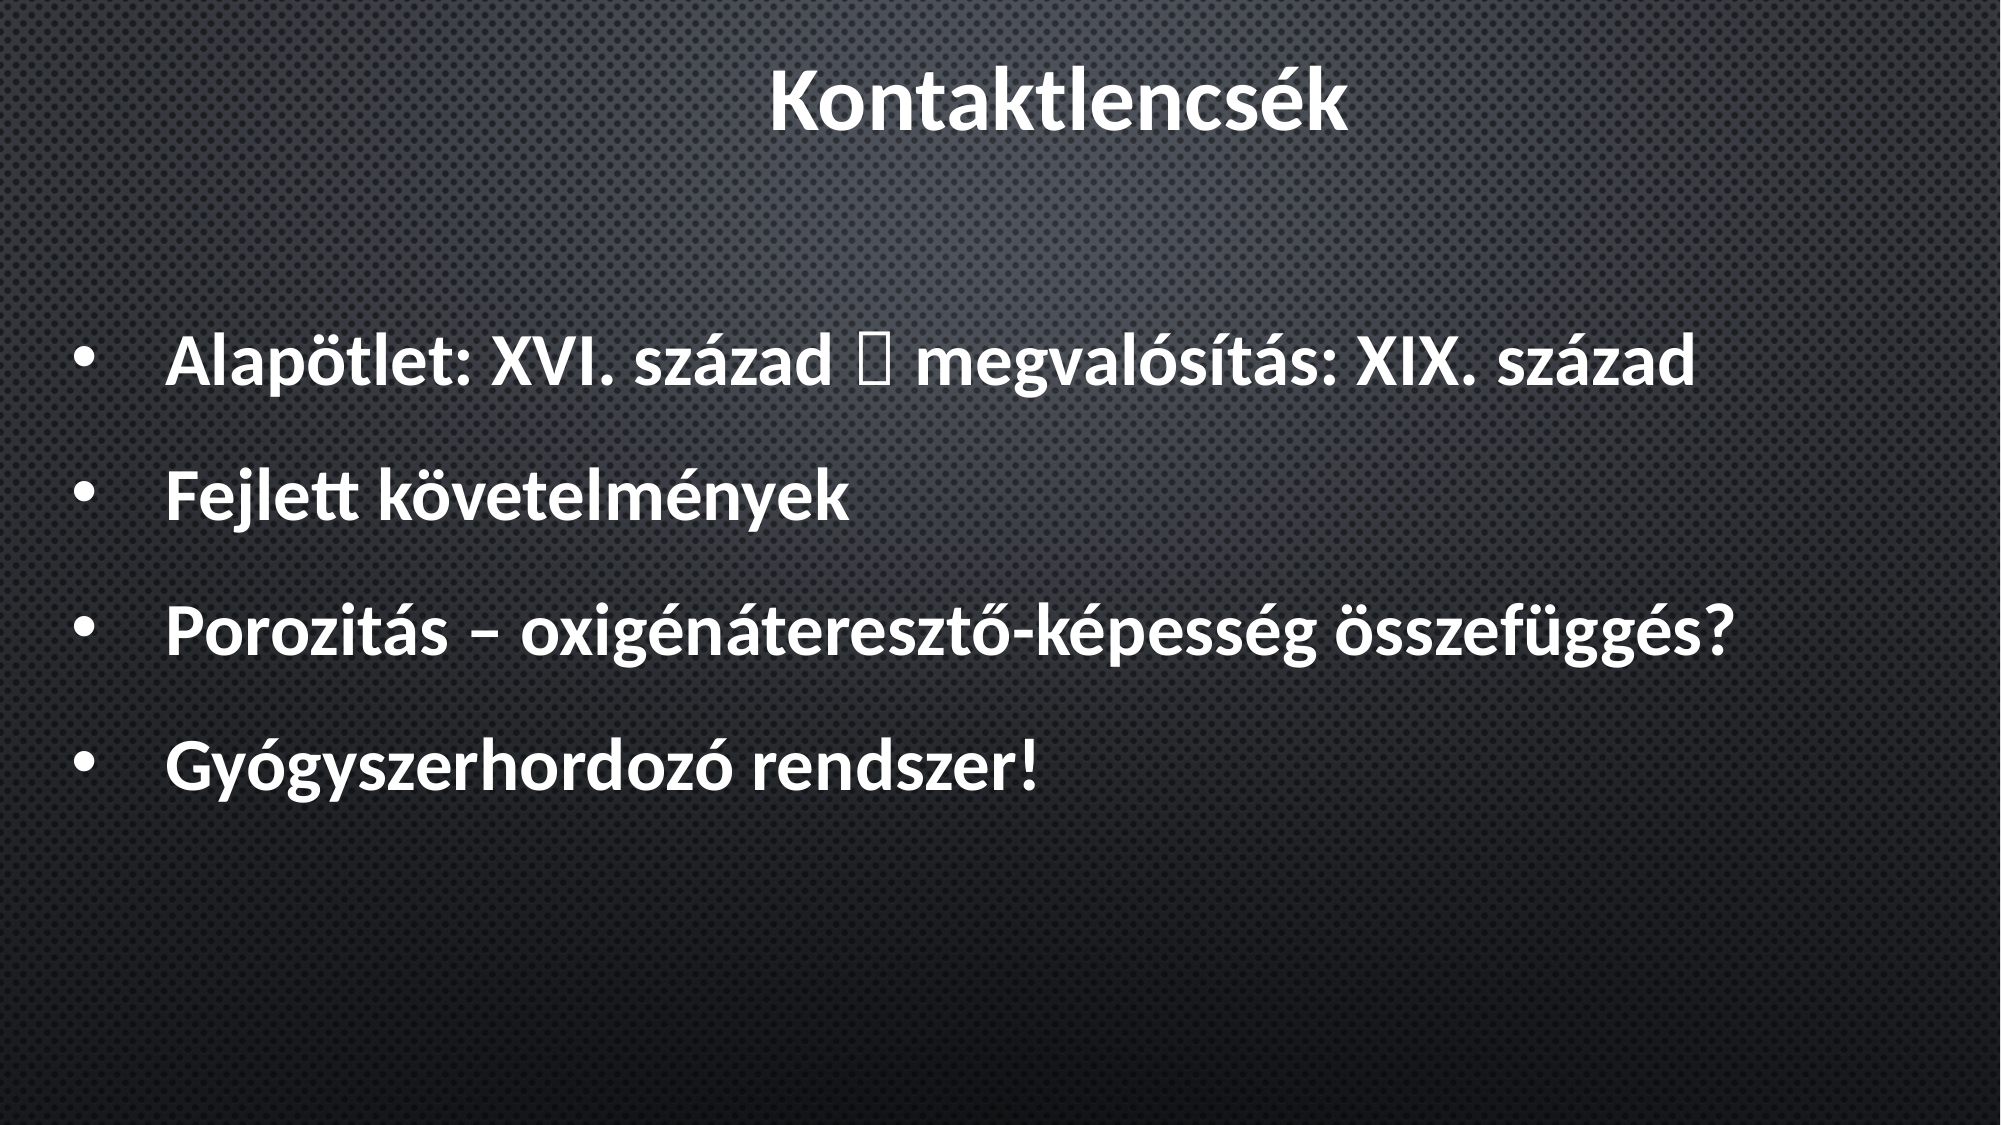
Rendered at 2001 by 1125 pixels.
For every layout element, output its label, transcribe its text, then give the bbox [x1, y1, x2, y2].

text_box Alapötlet: XVI. század  megvalósítás: XIX. század Fejlett követelmények Porozitás – oxigénáteresztő-képesség összefüggés? Gyógyszerhordozó rendszer! [56, 257, 1960, 813]
text_box Kontaktlencsék [228, 31, 1891, 157]
